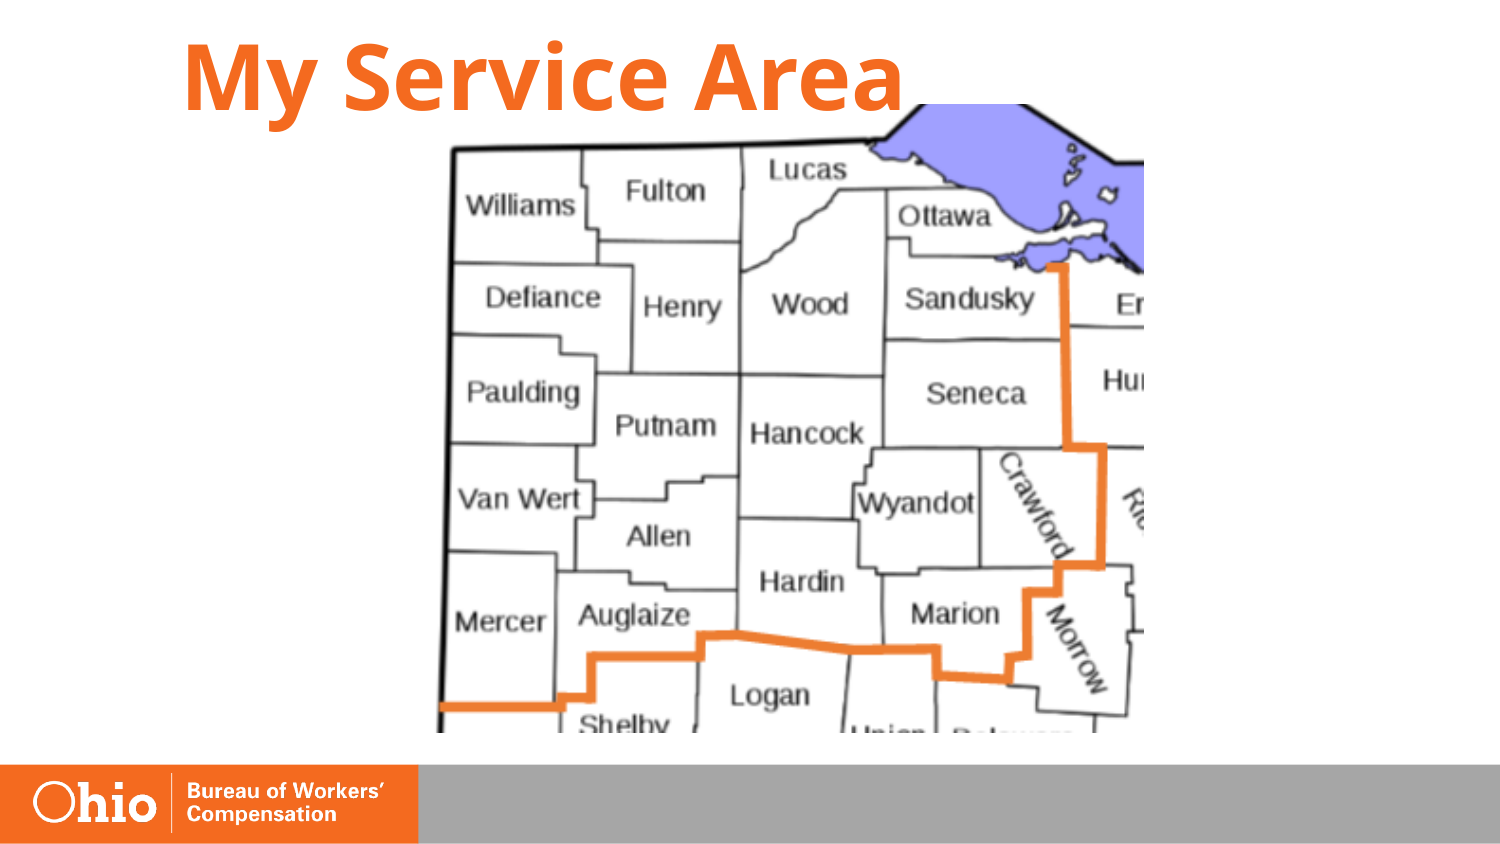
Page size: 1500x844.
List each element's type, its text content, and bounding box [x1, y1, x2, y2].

picture [33, 773, 384, 833]
picture [433, 103, 1144, 733]
title My Service Area [165, 33, 1425, 175]
